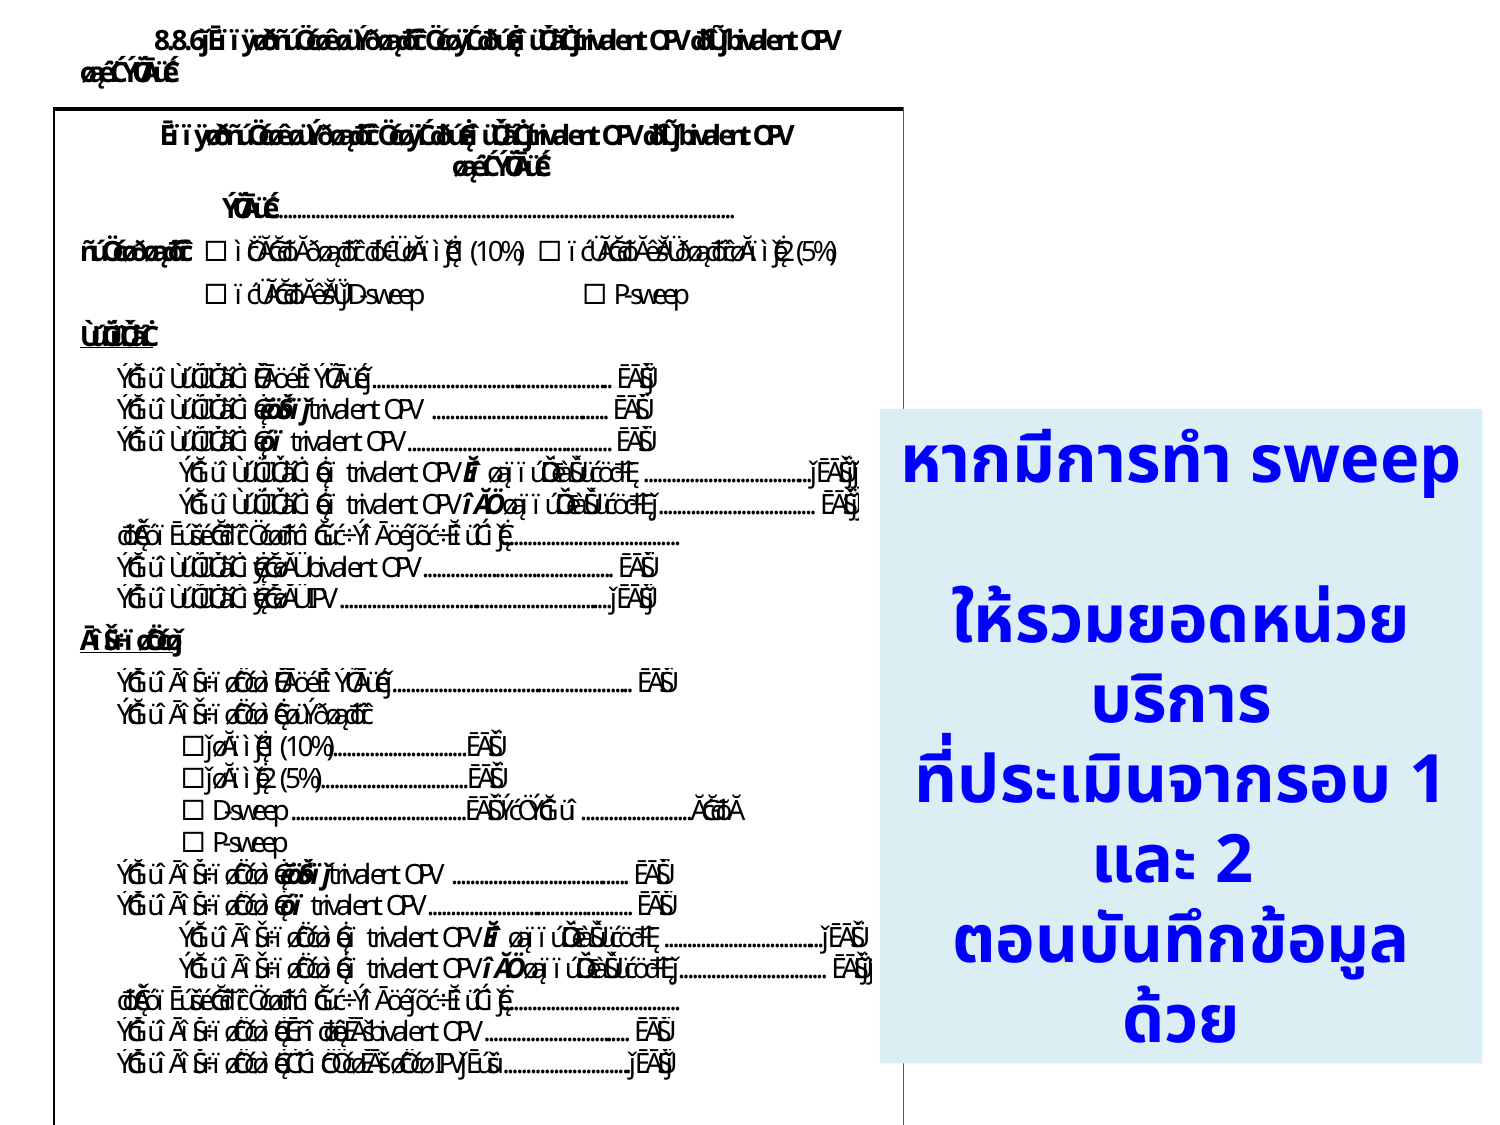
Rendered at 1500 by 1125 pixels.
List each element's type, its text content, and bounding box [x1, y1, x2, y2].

text_box หากมีการทำ sweep ให้รวมยอดหน่วยบริการ ที่ประเมินจากรอบ 1 และ 2 ตอนบันทึกข้อมูลด้วย [909, 408, 1483, 1064]
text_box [52, 25, 904, 1125]
